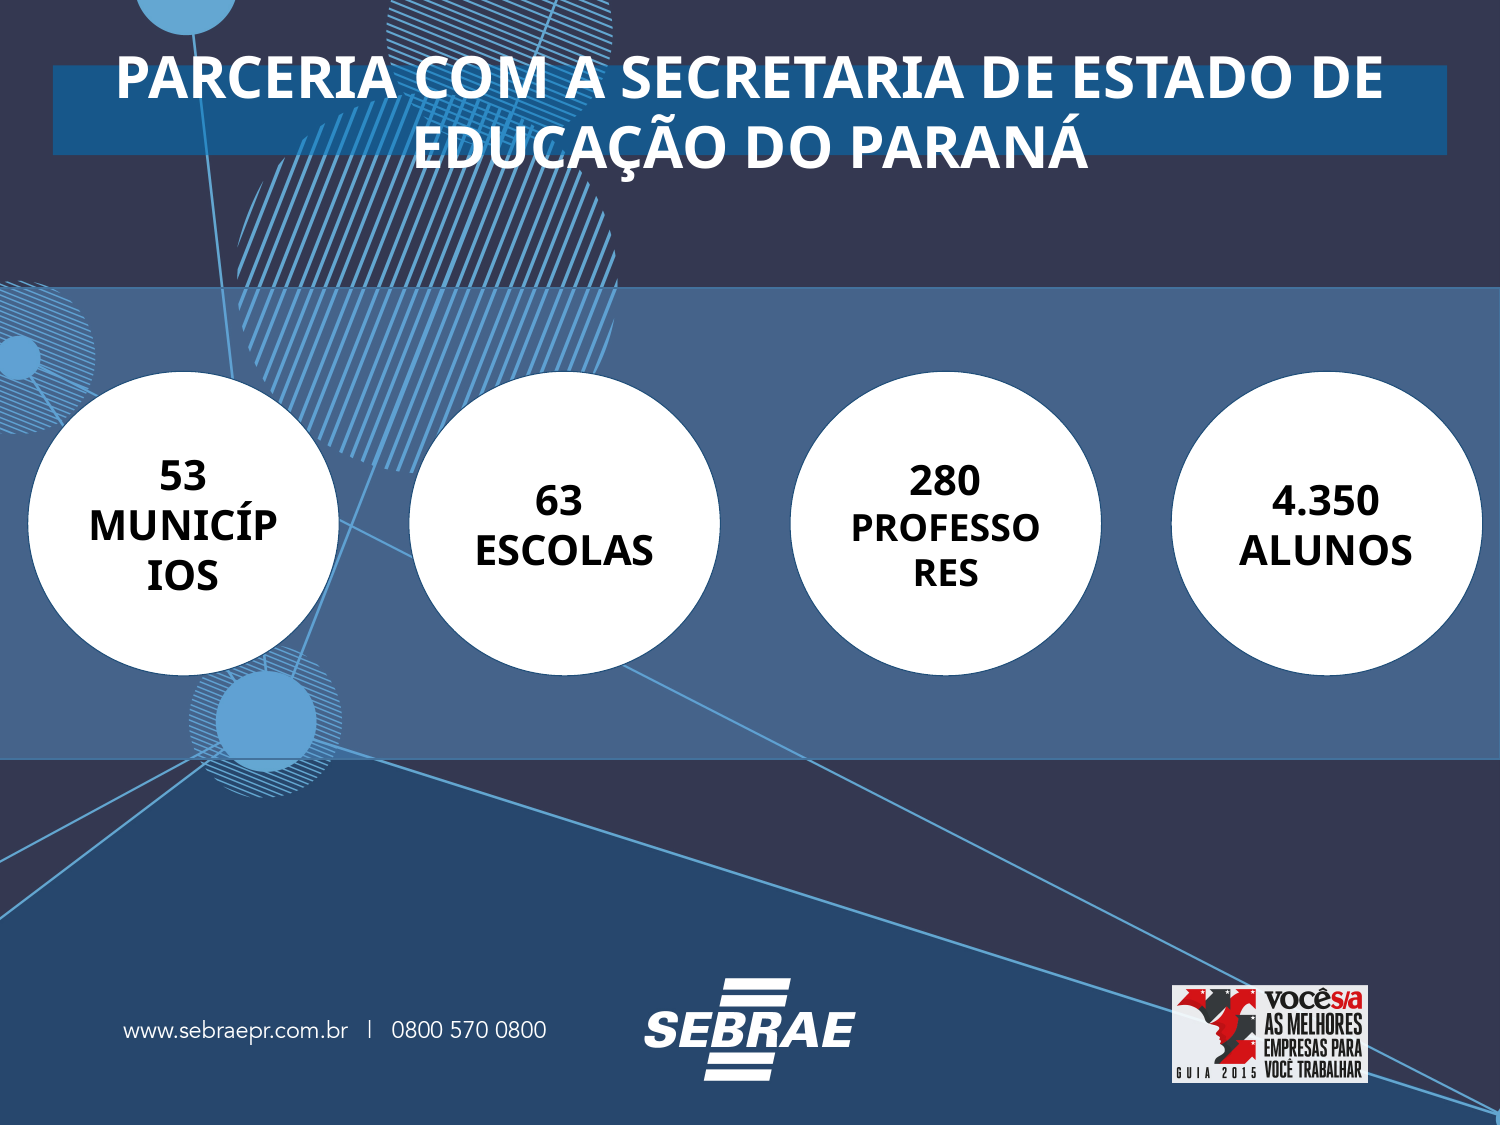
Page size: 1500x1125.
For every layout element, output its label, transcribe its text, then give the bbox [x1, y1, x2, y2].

text_box 53 MUNICÍPIOS [27, 370, 340, 677]
text_box PARCERIA COM A SECRETARIA DE ESTADO DE EDUCAÇÃO DO PARANÁ [51, 64, 1449, 157]
text_box 63 ESCOLAS [408, 370, 721, 677]
text_box 280 PROFESSORES [789, 370, 1103, 677]
picture [0, 0, 1500, 287]
text_box [0, 287, 1500, 760]
text_box 4.350 ALUNOS [1170, 370, 1484, 677]
picture [0, 760, 1500, 1125]
